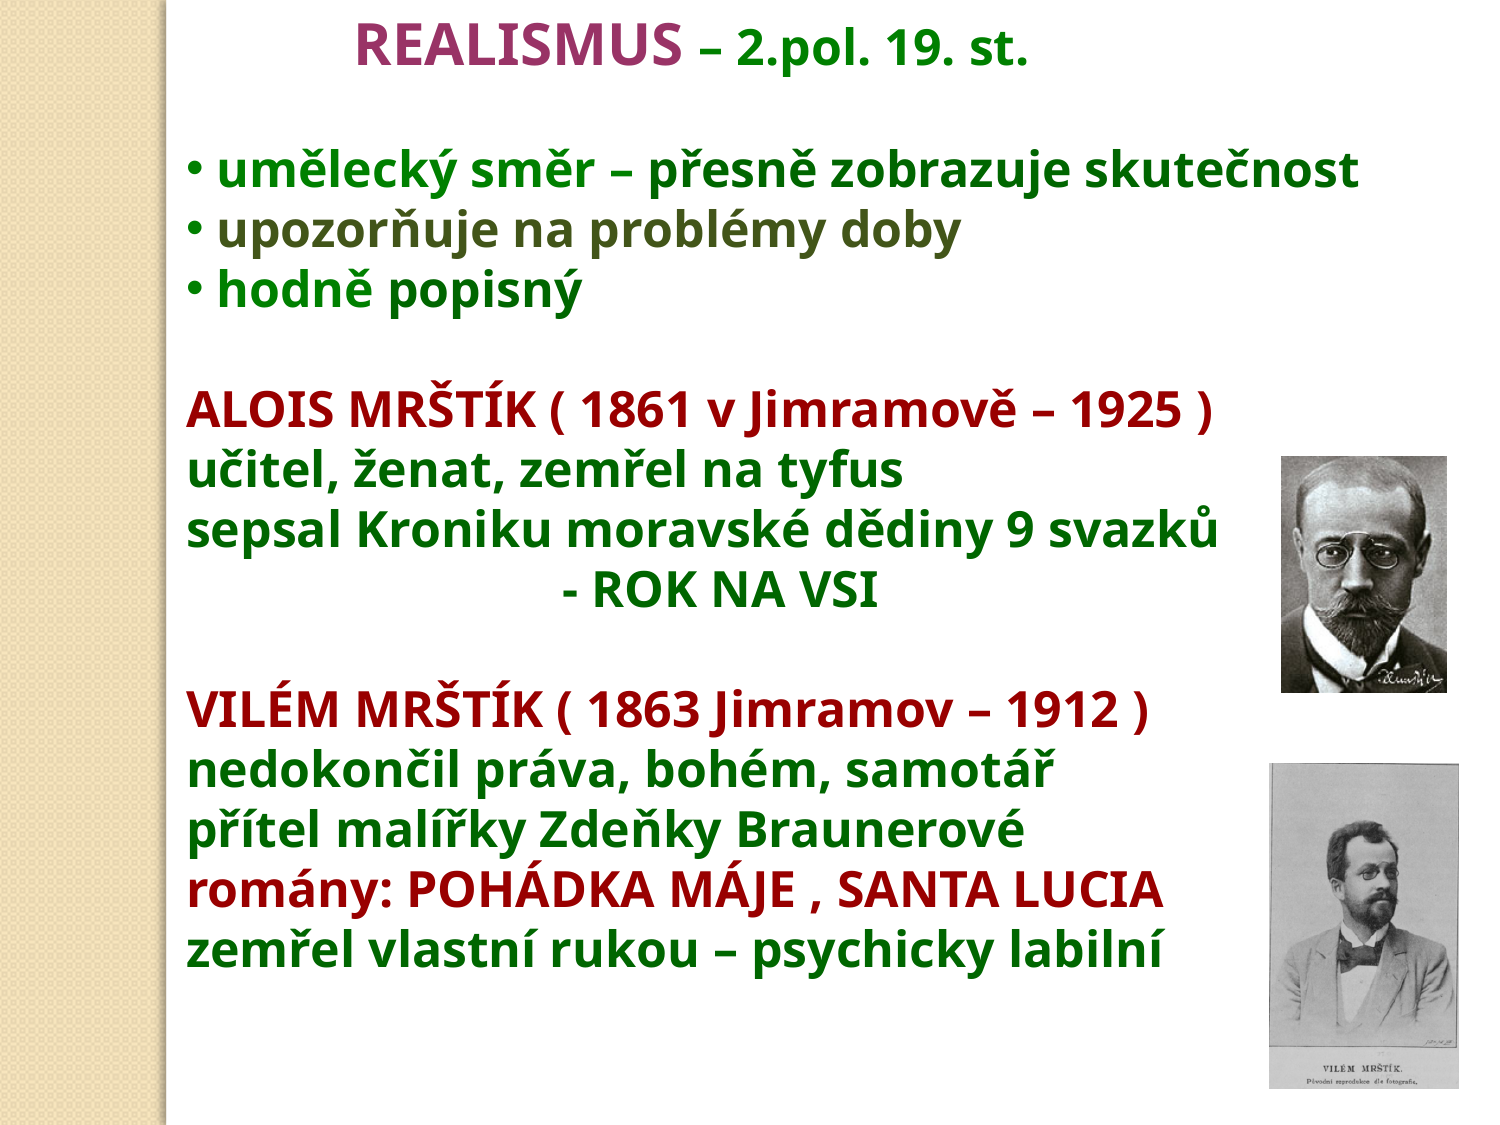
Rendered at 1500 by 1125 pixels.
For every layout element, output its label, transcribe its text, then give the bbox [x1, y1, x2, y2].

text_box REALISMUS – 2.pol. 19. st. umělecký směr – přesně zobrazuje skutečnost upozorňuje na problémy doby hodně popisný ALOIS MRŠTÍK ( 1861 v Jimramově – 1925 ) učitel, ženat, zemřel na tyfus sepsal Kroniku moravské dědiny 9 svazků - ROK NA VSI VILÉM MRŠTÍK ( 1863 Jimramov – 1912 ) nedokončil práva, bohém, samotář přítel malířky Zdeňky Braunerové romány: POHÁDKA MÁJE , SANTA LUCIA zemřel vlastní rukou – psychicky labilní [171, 0, 1441, 1125]
picture [1269, 763, 1459, 1090]
picture [1281, 455, 1448, 693]
